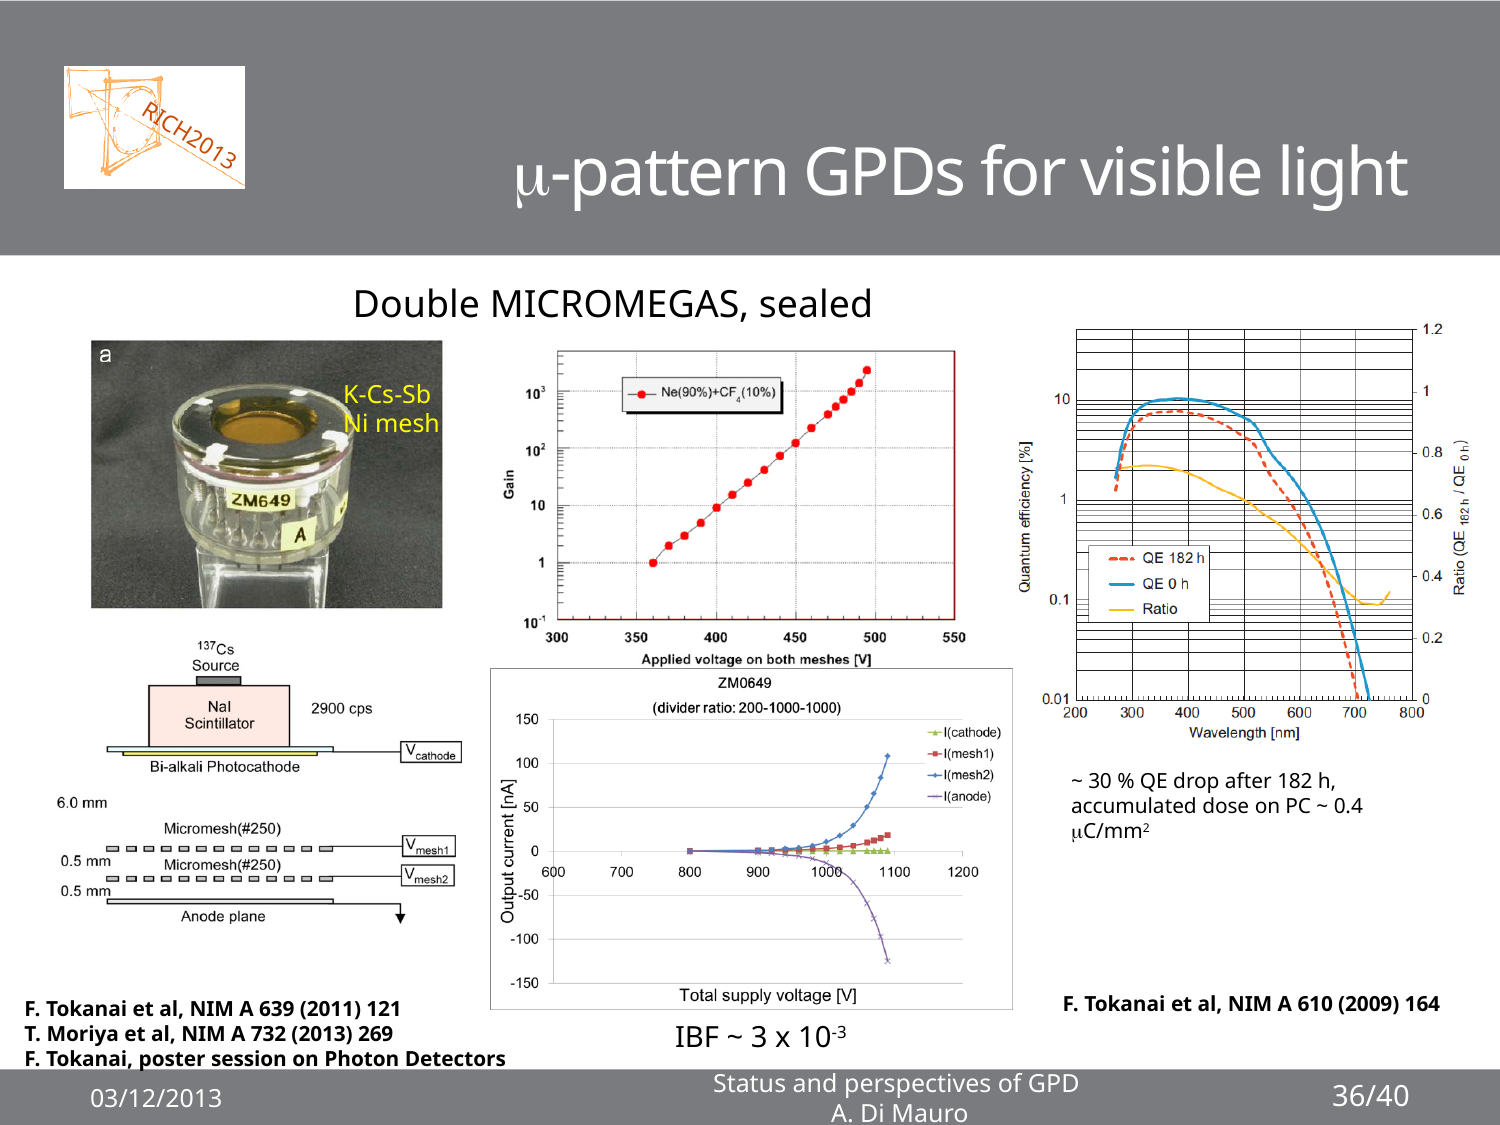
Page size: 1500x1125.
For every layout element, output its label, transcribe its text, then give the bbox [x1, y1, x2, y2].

picture [57, 641, 462, 925]
text_box IBF ~ 3 x 10-3 [660, 1018, 862, 1061]
title m-pattern GPDs for visible light [75, 87, 1425, 250]
text_box F. Tokanai et al, NIM A 610 (2009) 164 [1047, 982, 1455, 1023]
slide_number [75, 1070, 550, 1125]
text_box F. Tokanai et al, NIM A 639 (2011) 121 T. Moriya et al, NIM A 732 (2013) 269 F. Tokanai, poster session on Photon Detectors [9, 988, 521, 1079]
slide_number 36/40 [1250, 1070, 1425, 1125]
text_box ~ 30 % QE drop after 182 h, accumulated dose on PC ~ 0.4 mC/mm2 [1056, 762, 1447, 850]
footer Status and perspectives of GPD A. Di Mauro [562, 1070, 1238, 1125]
picture [64, 66, 245, 189]
text_box Double MICROMEGAS, sealed [337, 272, 889, 333]
picture [0, 314, 1498, 1010]
